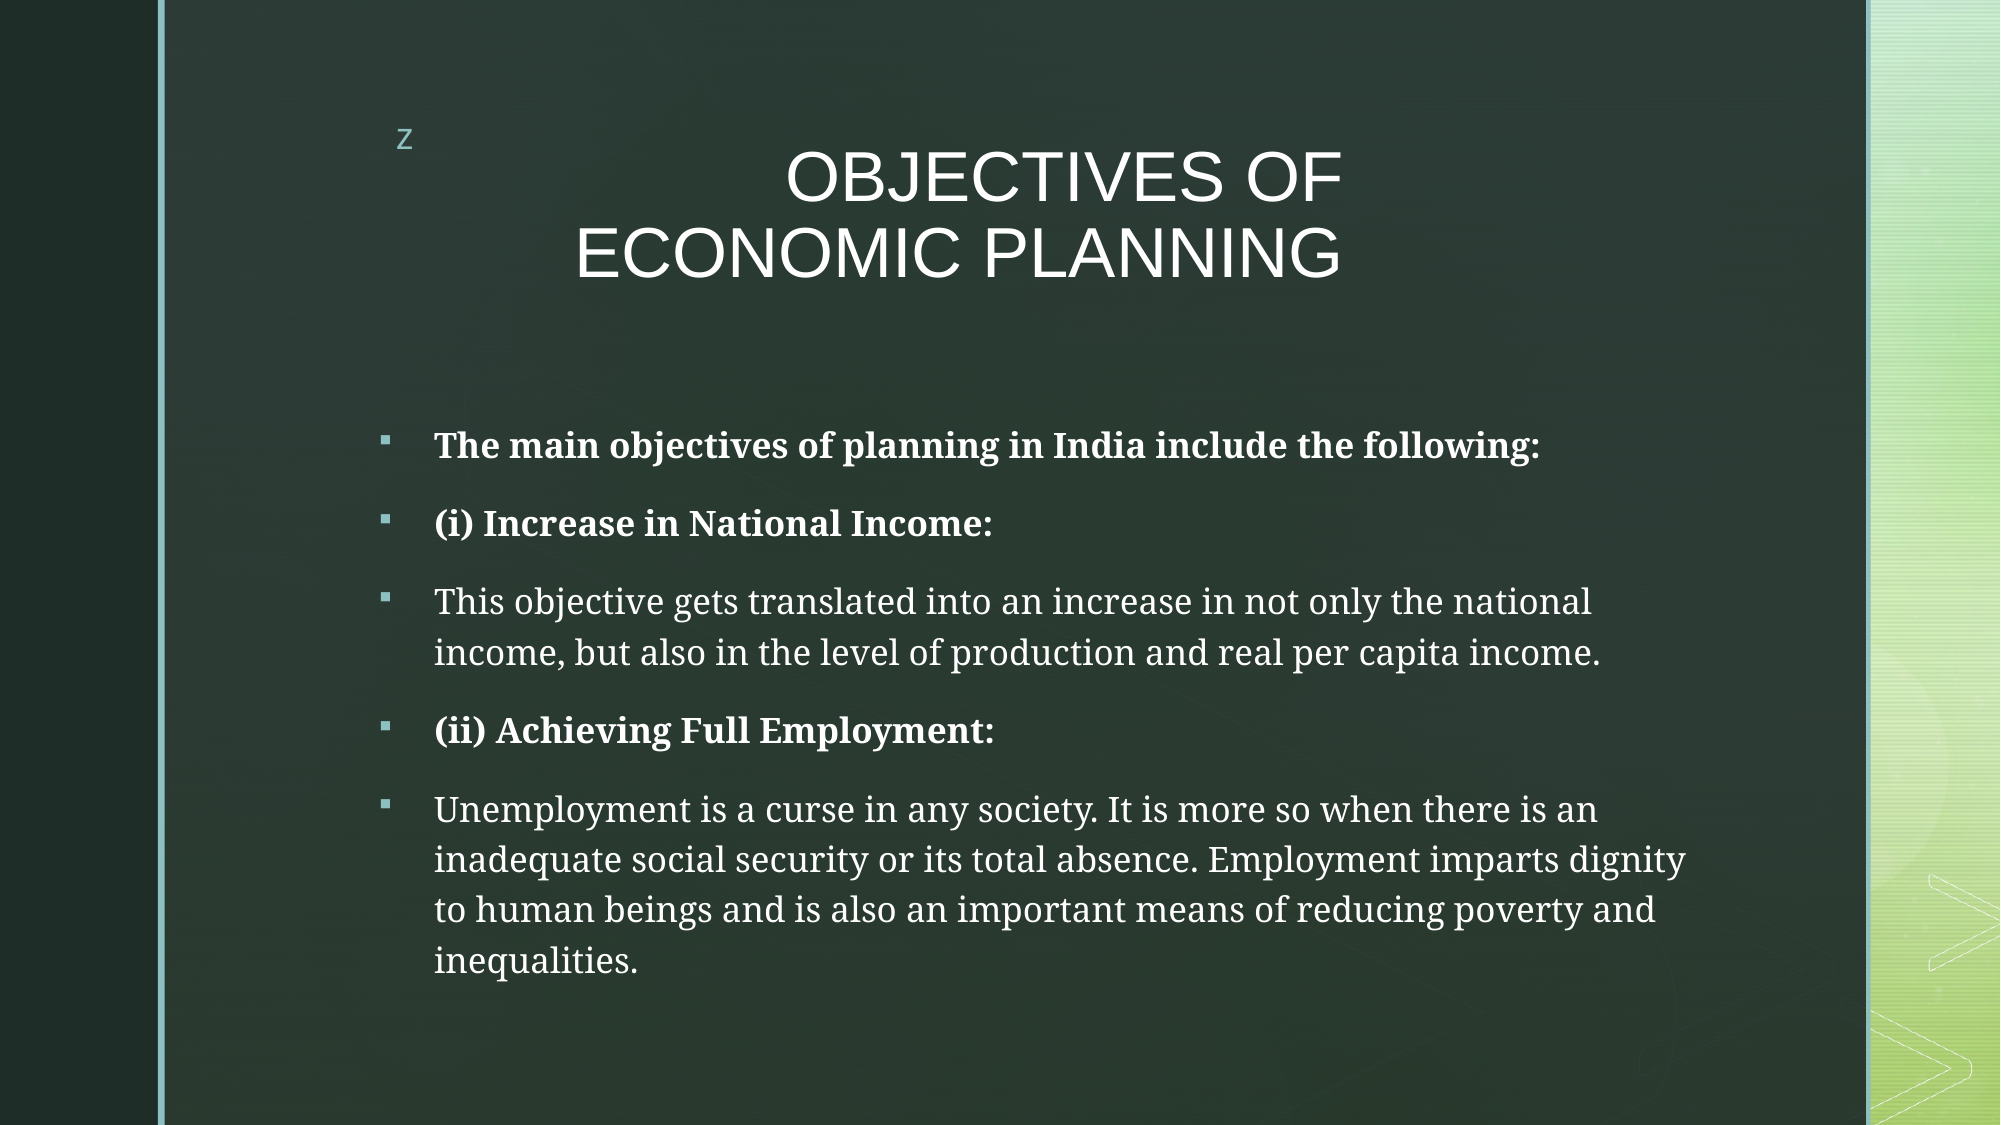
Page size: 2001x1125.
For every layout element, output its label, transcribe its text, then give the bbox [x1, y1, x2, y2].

list The main objectives of plan­ning in India include the following: (i) Increase in National Income: This objective gets translated into an increase in not only the national income, but also in the level of production and real per capita income. (ii) Achieving Full Employment: Unemployment is a curse in any society. It is more so when there is an inadequate social security or its total absence. Employment imparts dignity to human beings and is also an important means of reducing poverty and inequalities. [363, 407, 1734, 993]
picture [1871, 0, 2001, 1125]
title OBJECTIVES OF ECONOMIC PLANNING [428, 132, 1360, 349]
